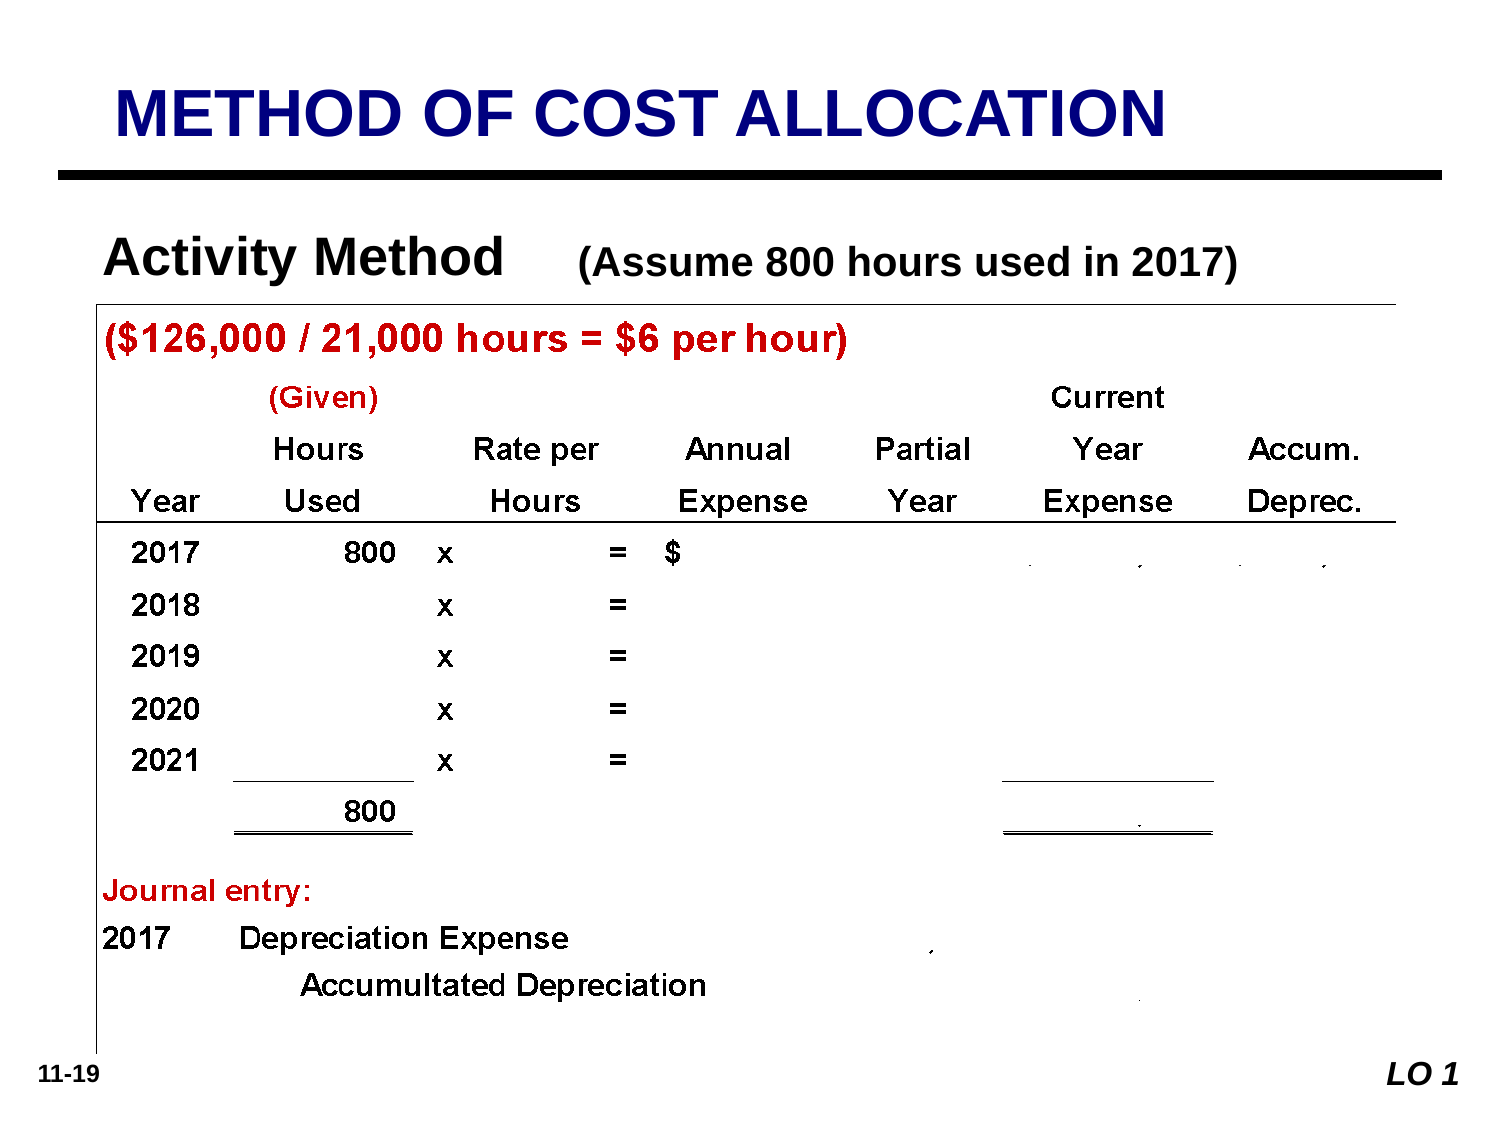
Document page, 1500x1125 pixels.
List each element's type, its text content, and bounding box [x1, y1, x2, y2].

text_box Activity Method [87, 214, 1425, 294]
text_box (Assume 800 hours used in 2017) [562, 227, 1400, 293]
text_box LO 1 [1350, 1044, 1475, 1100]
text_box METHOD OF COST ALLOCATION [99, 62, 1475, 155]
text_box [96, 304, 1396, 1054]
